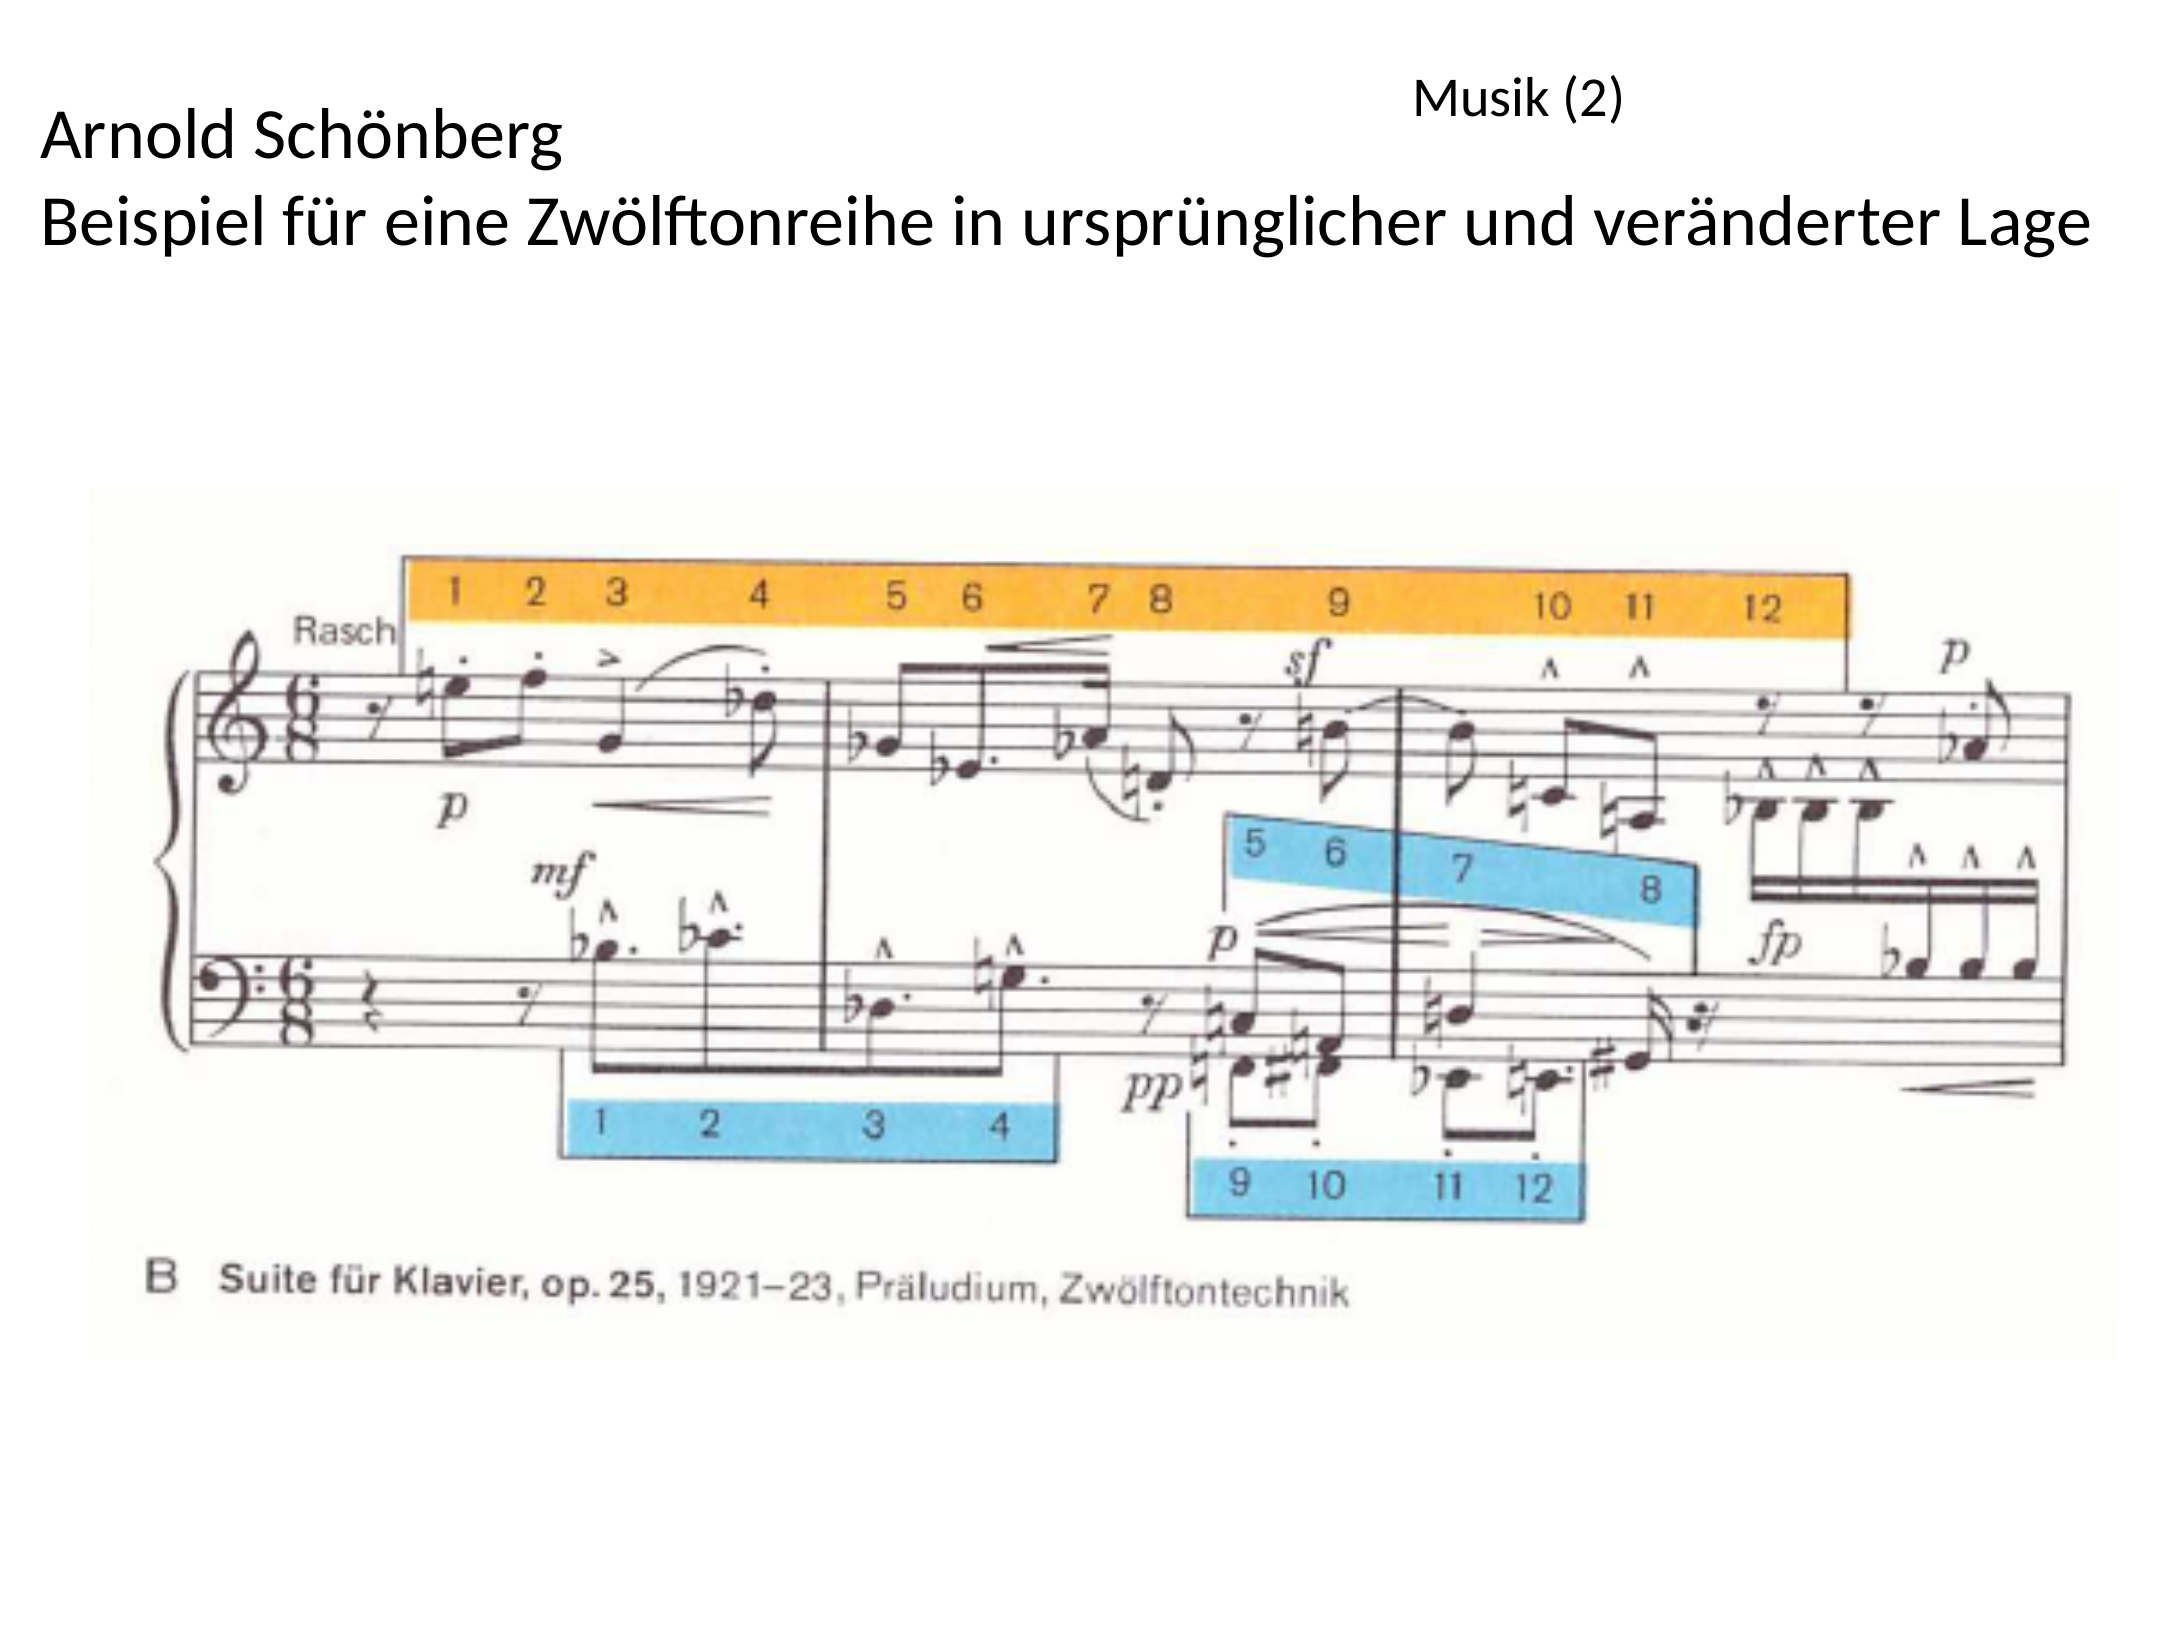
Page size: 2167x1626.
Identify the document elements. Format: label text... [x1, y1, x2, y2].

picture [90, 488, 2116, 1359]
text_box Musik (2) [1397, 52, 2045, 135]
text_box Arnold Schönberg Beispiel für eine Zwölftonreihe in ursprünglicher und veränderter Lage [25, 78, 2167, 267]
